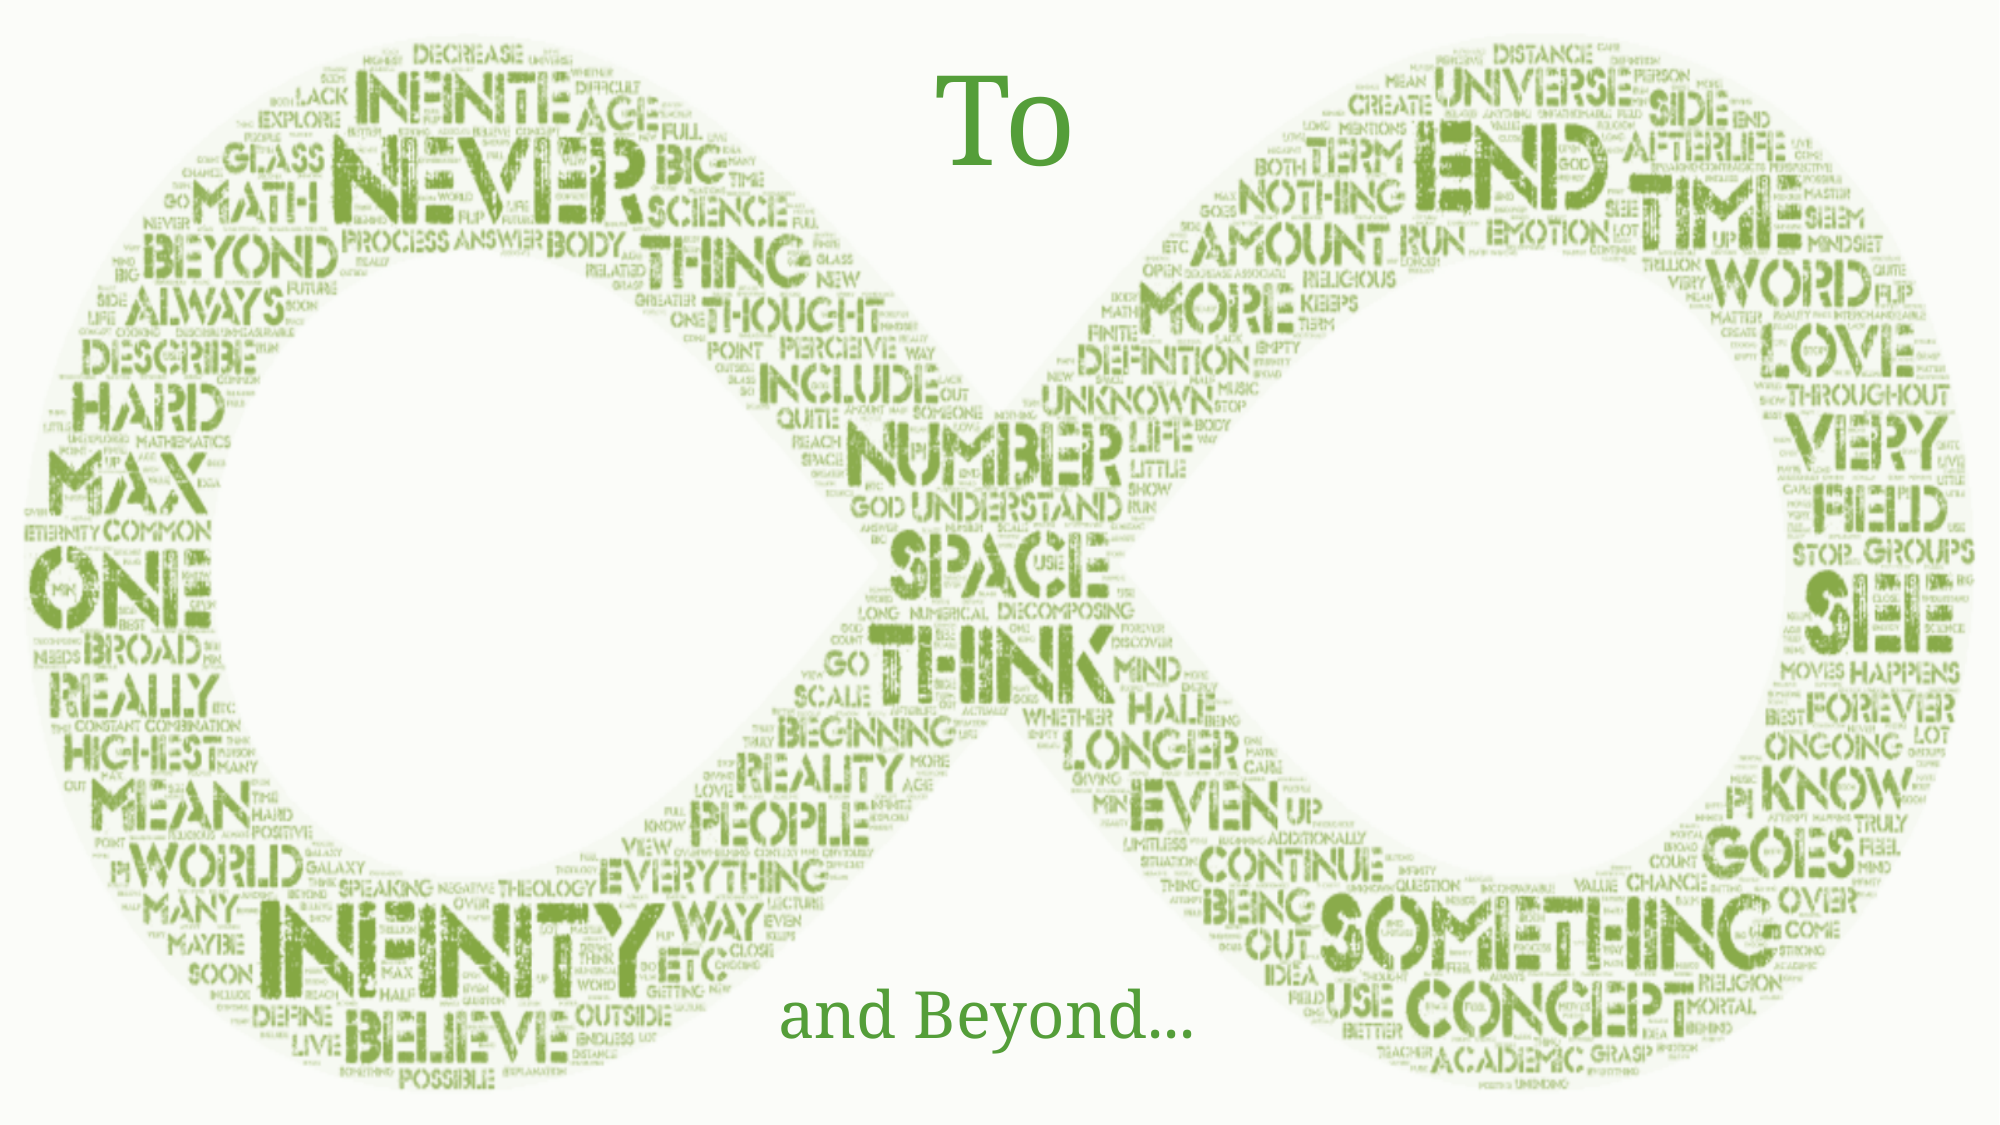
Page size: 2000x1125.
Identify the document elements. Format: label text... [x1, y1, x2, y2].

subtitle and Beyond... [749, 975, 1225, 1100]
title To [624, 24, 1388, 200]
